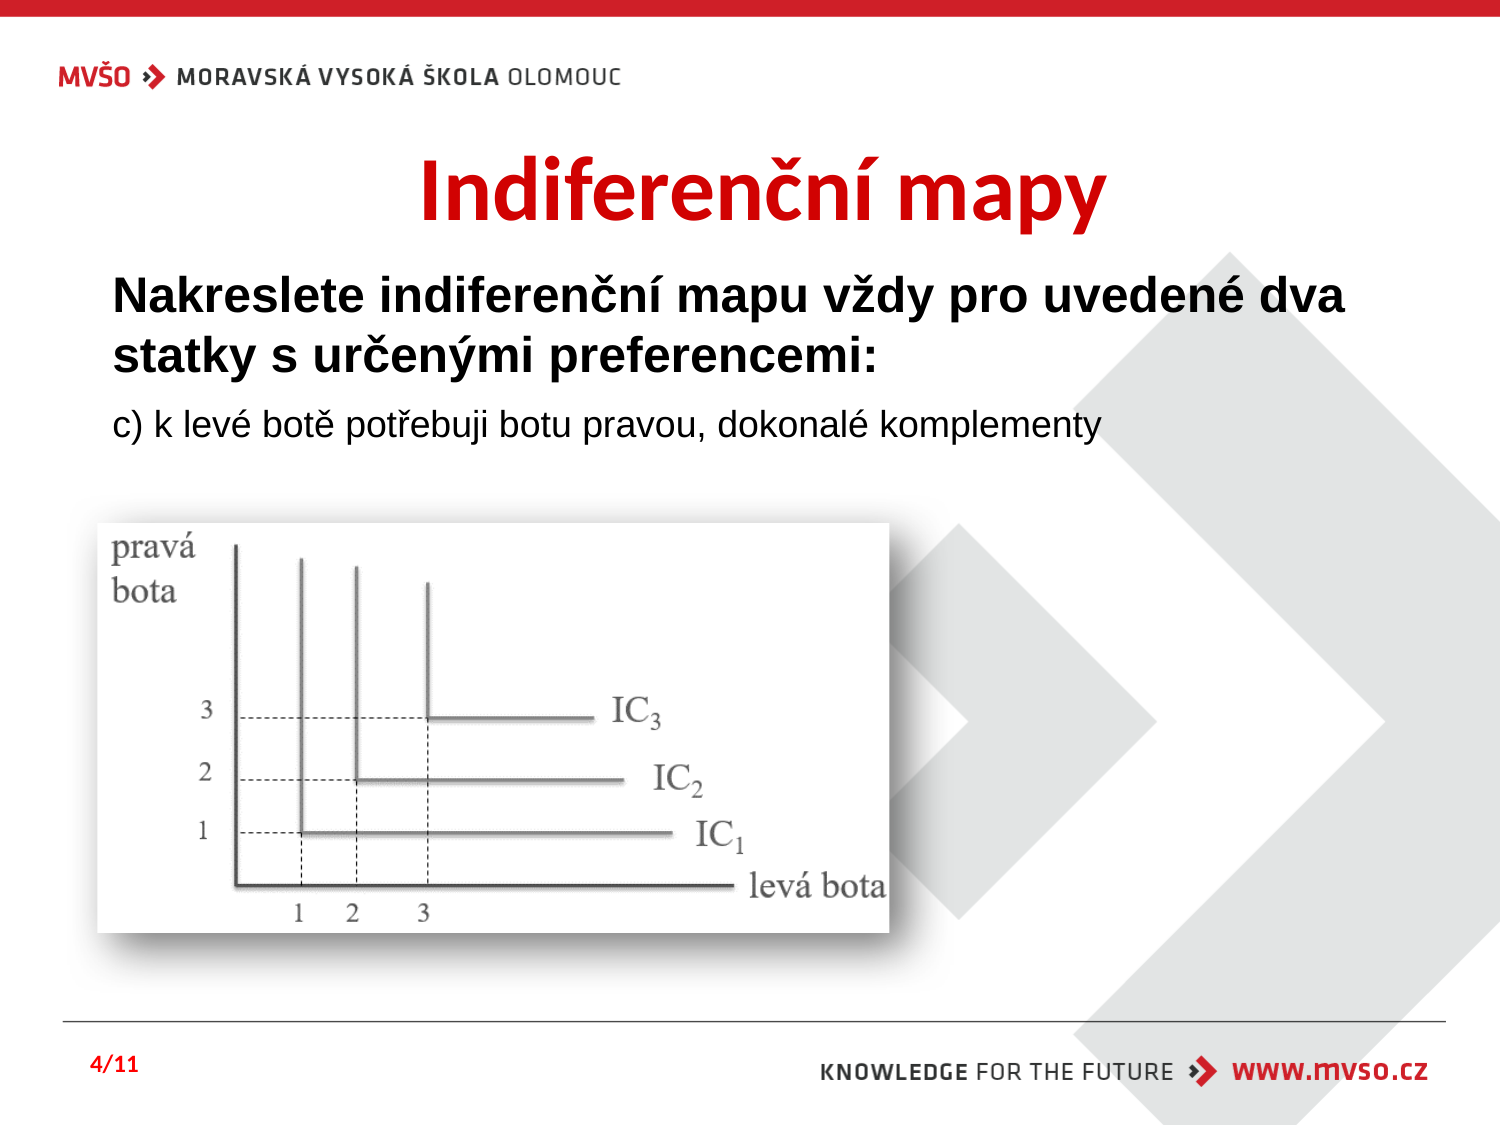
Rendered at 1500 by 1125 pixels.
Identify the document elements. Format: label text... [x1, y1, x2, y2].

text_box 4/11 [74, 1040, 213, 1085]
title Indiferenční mapy [61, 78, 1466, 291]
list Nakreslete indiferenční mapu vždy pro uvedené dva statky s určenými preferencemi: c) k levé botě potřebuji botu pravou, dokonalé komplementy [97, 255, 1403, 1028]
picture [0, 0, 1500, 1125]
